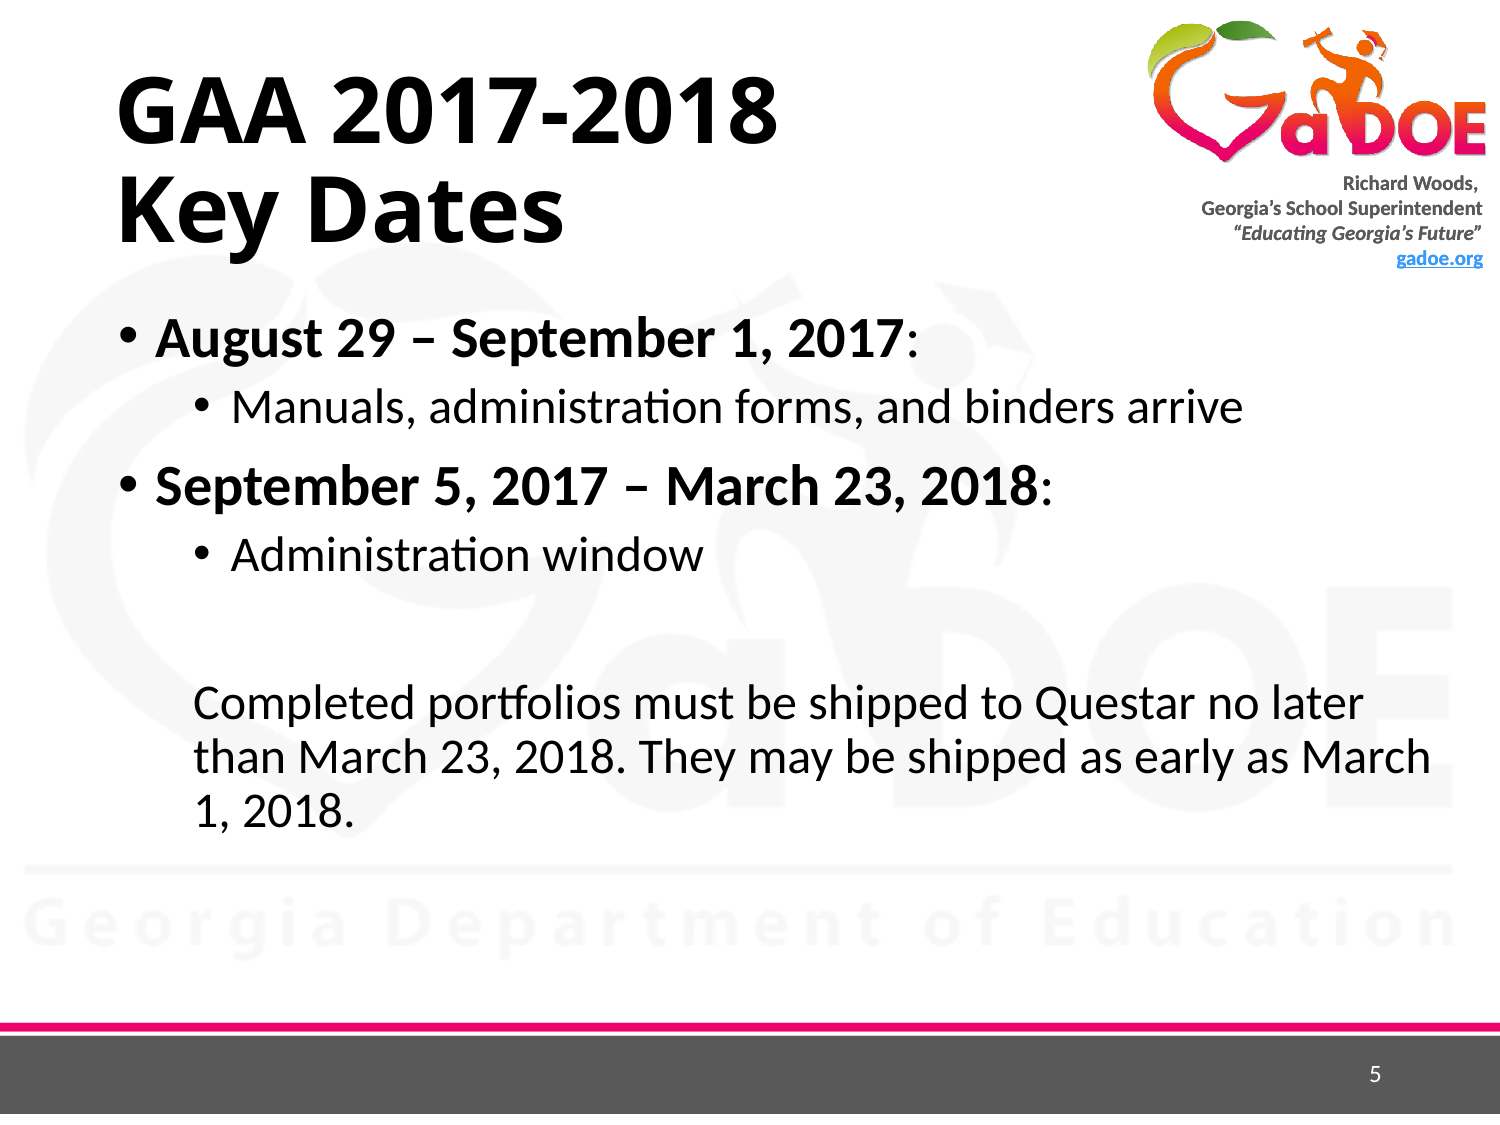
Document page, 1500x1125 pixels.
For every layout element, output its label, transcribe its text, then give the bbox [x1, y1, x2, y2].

picture [19, 235, 1473, 980]
title GAA 2017-2018 Key Dates [99, 54, 1136, 273]
picture [1135, 8, 1499, 164]
list August 29 – September 1, 2017: Manuals, administration forms, and binders arrive September 5, 2017 – March 23, 2018: Administration window Completed portfolios must be shipped to Questar no later than March 23, 2018. They may be shipped as early as March 1, 2018. [103, 299, 1461, 1014]
slide_number 5 [1059, 1042, 1397, 1103]
